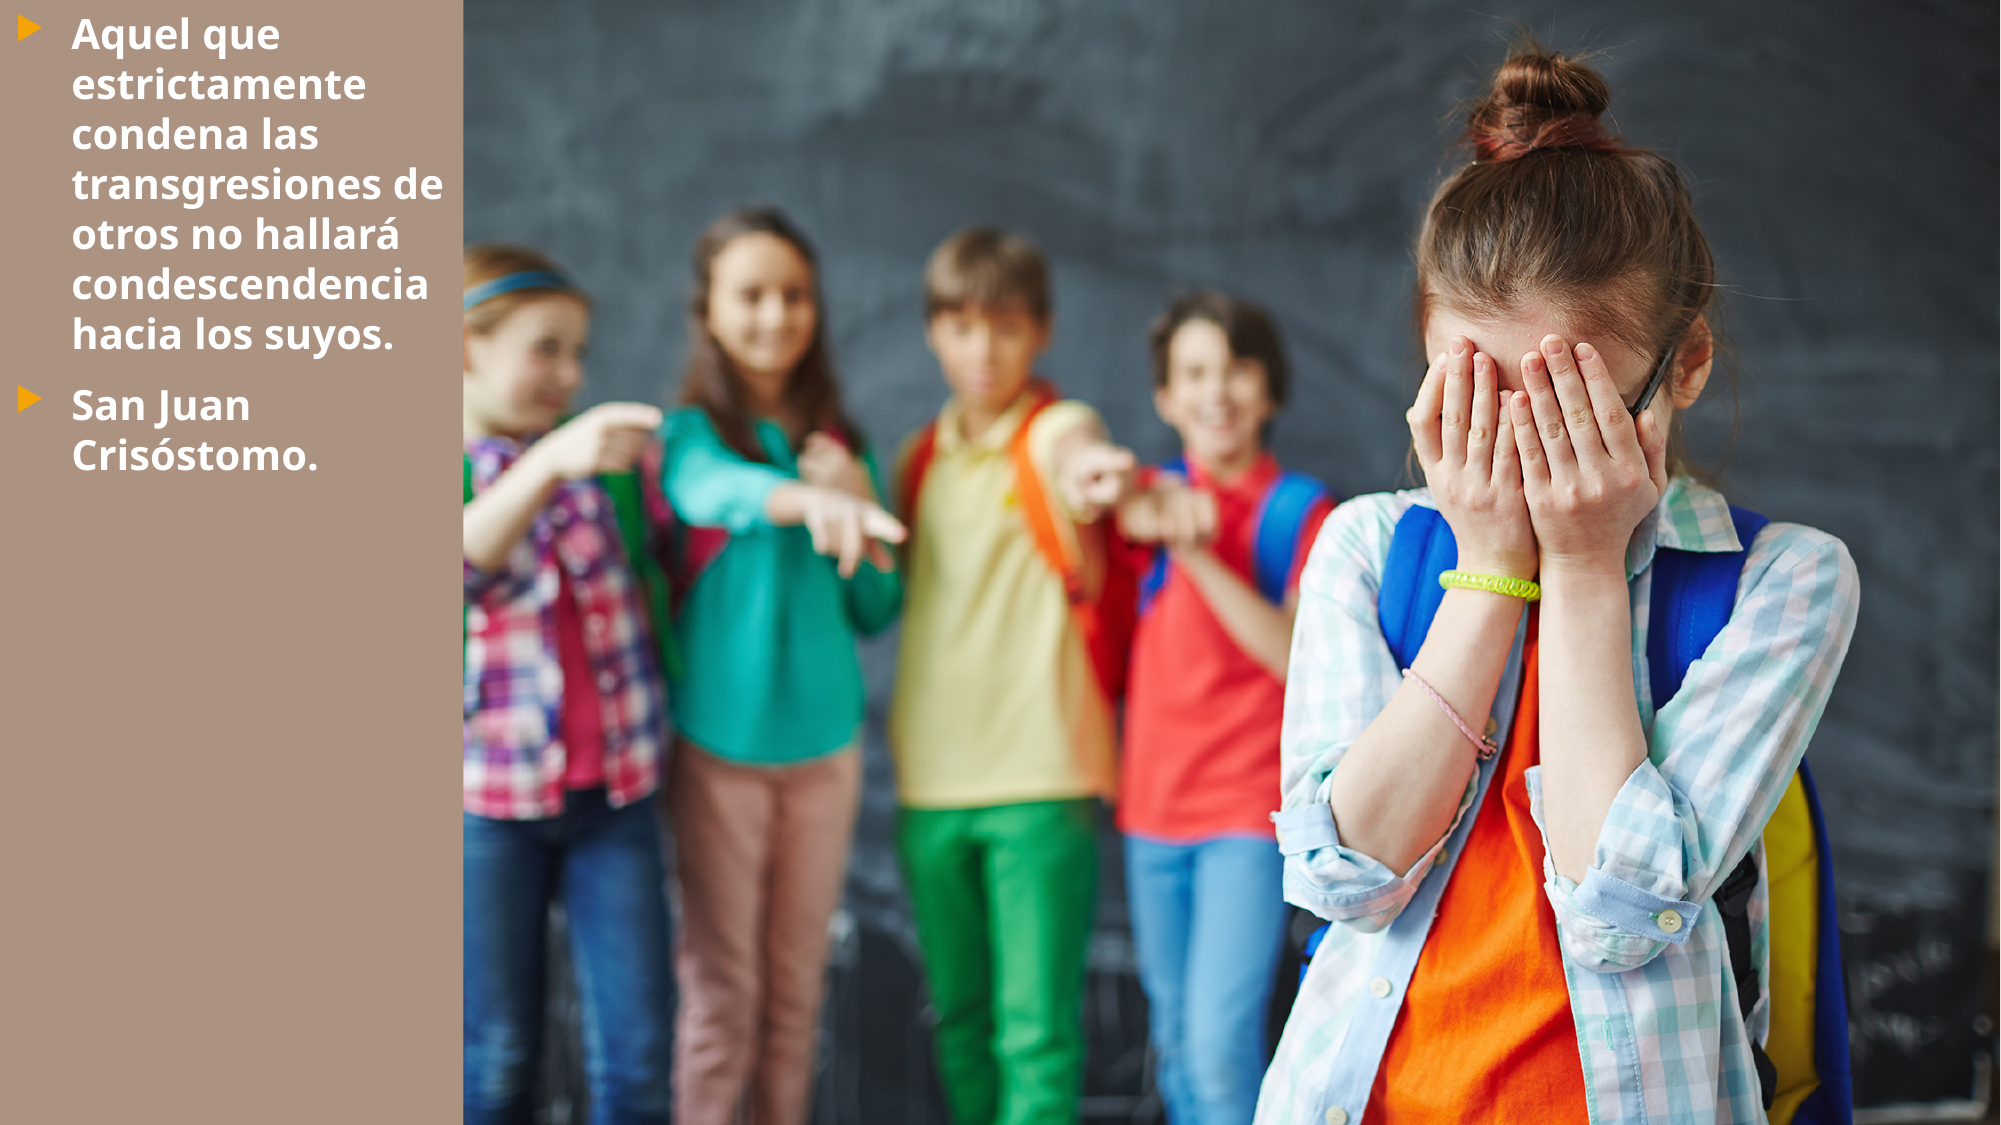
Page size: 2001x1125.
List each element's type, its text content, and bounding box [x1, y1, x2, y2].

list Aquel que estrictamente condena las transgresiones de otros no hallará condescendencia hacia los suyos. San Juan Crisóstomo. [0, 0, 309, 1125]
picture [312, 0, 2000, 1125]
